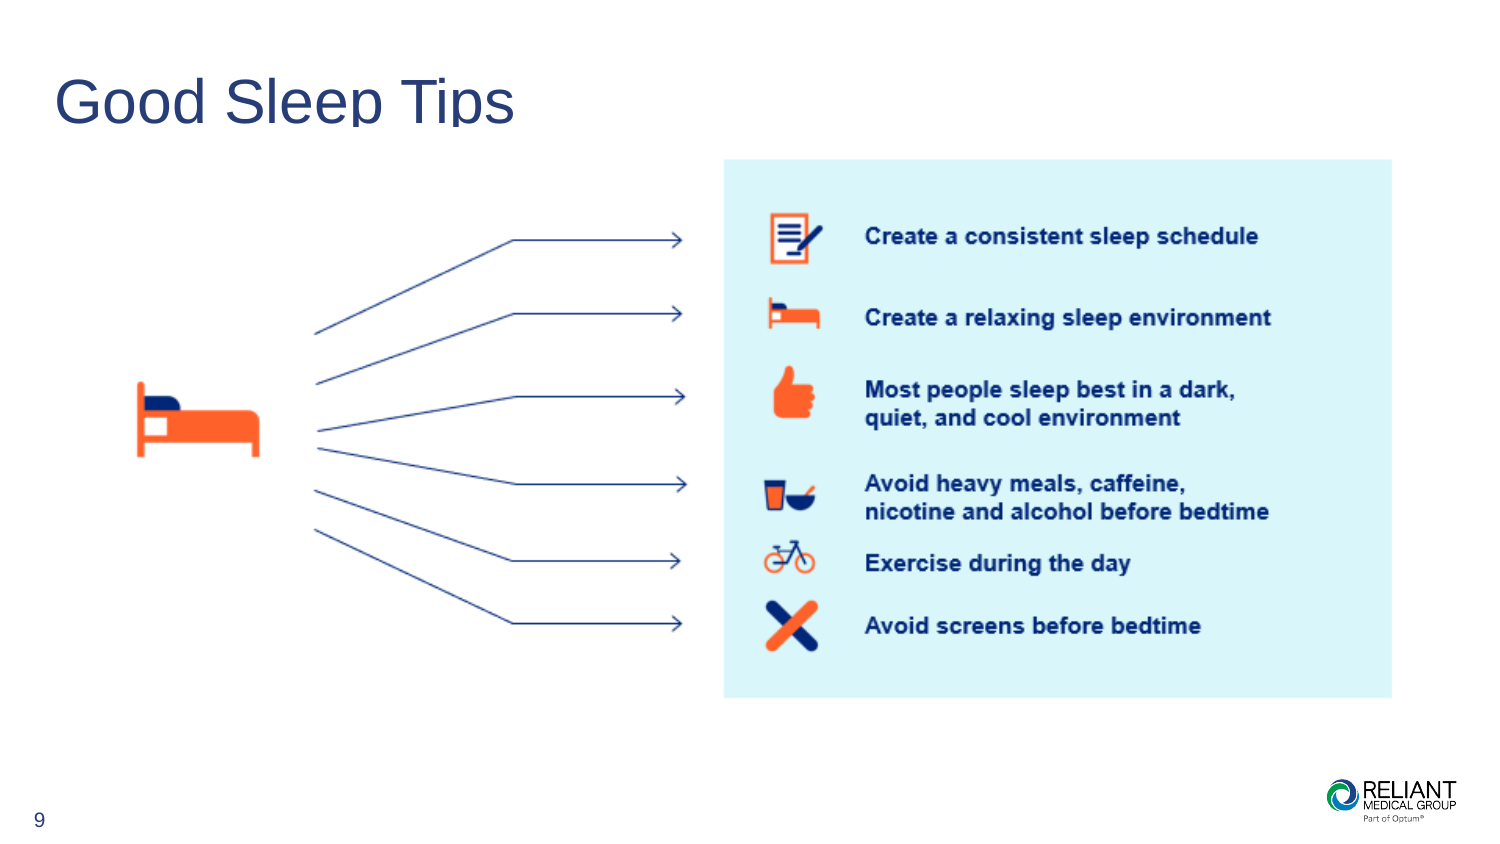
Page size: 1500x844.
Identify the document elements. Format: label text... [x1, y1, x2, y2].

picture [89, 127, 1411, 717]
picture [1298, 760, 1480, 839]
slide_number 9 [19, 799, 332, 841]
text_box Good Sleep Tips [39, 53, 532, 144]
